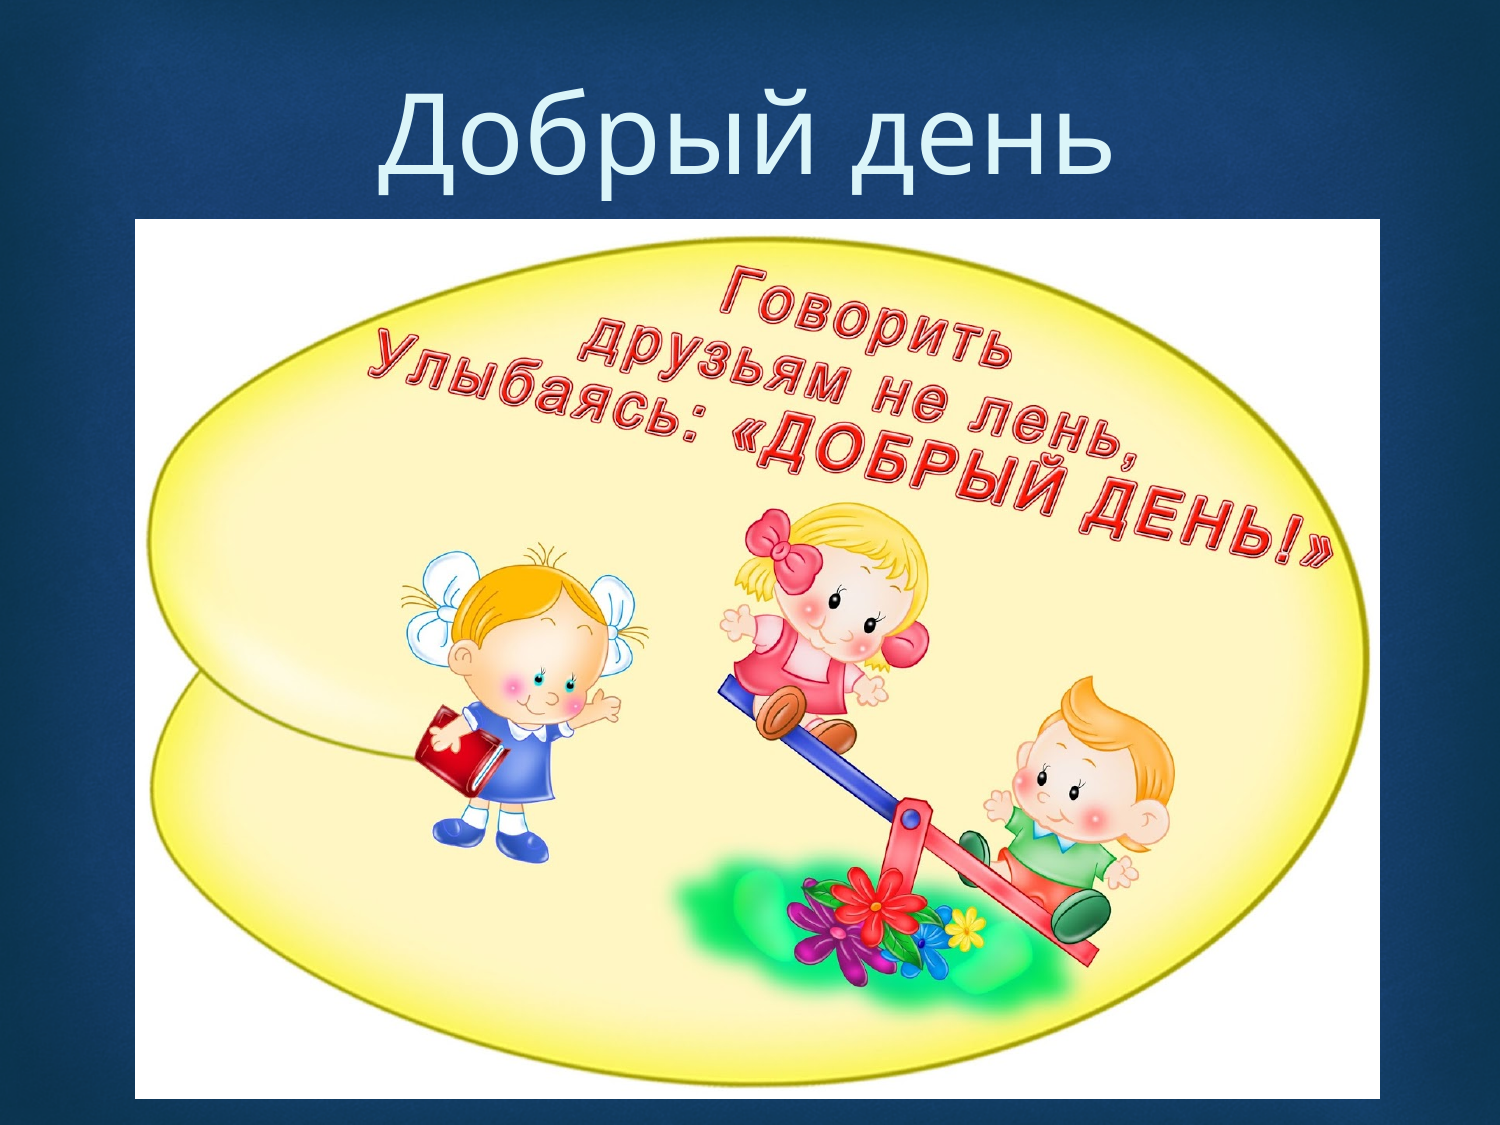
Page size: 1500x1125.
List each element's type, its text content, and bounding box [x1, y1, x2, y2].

picture [135, 219, 1380, 1100]
title Добрый день [112, 42, 1385, 216]
